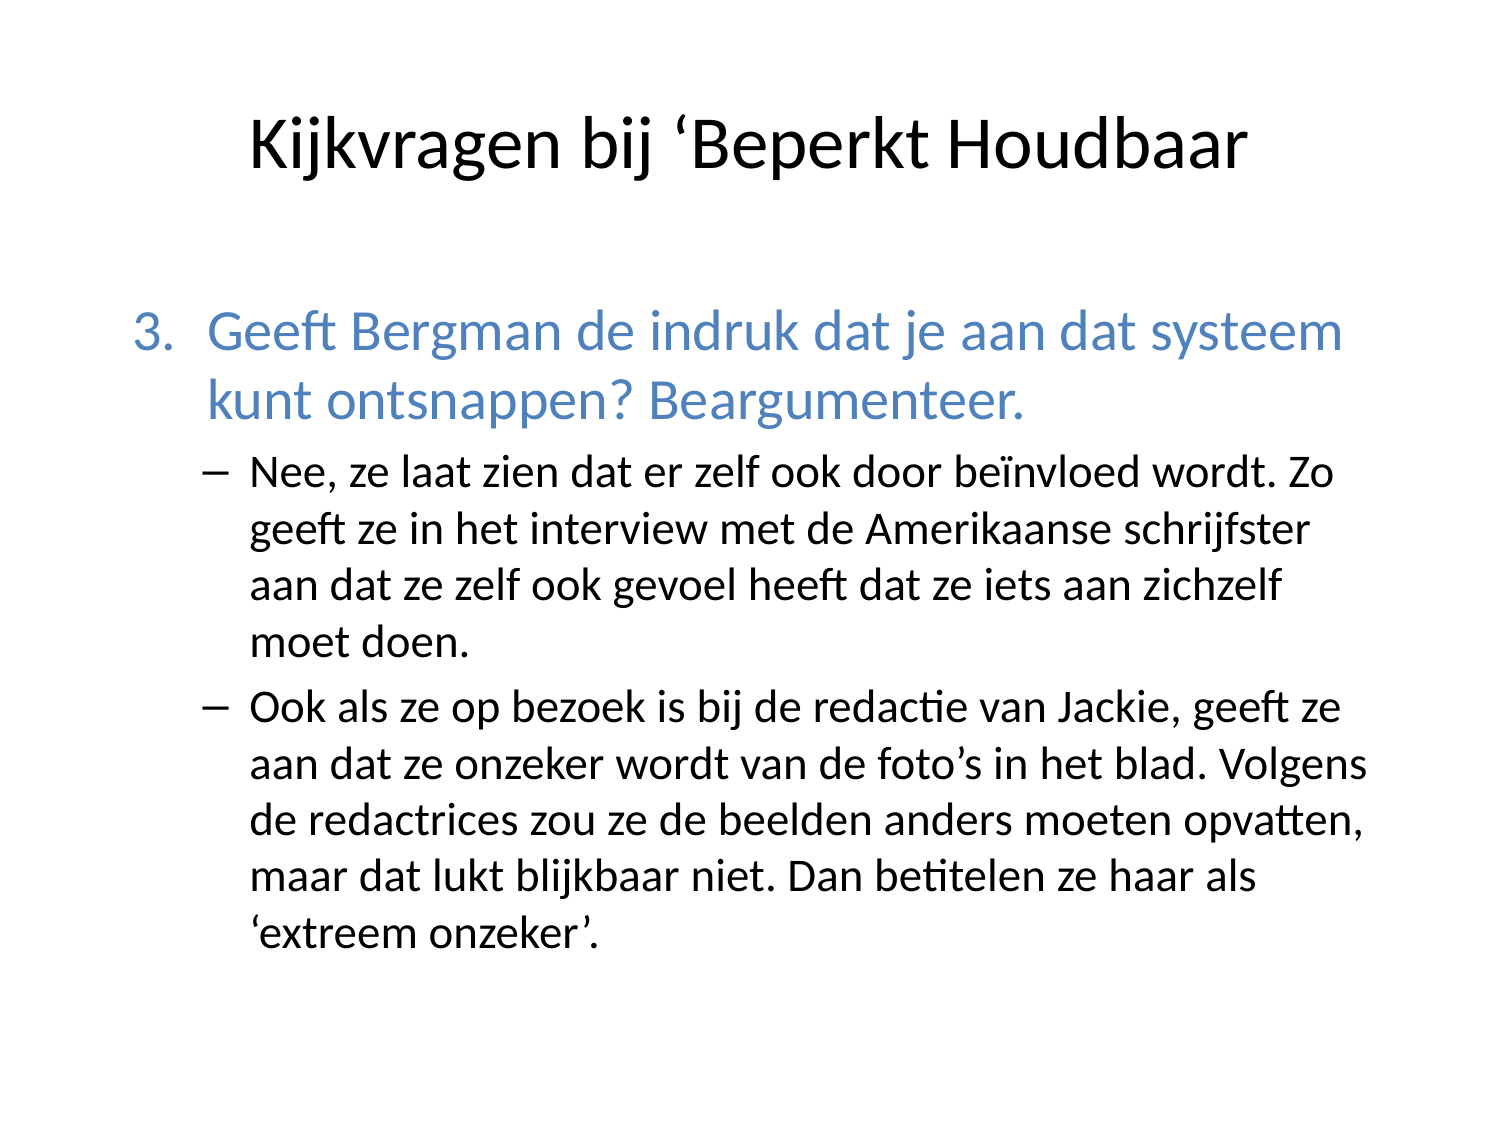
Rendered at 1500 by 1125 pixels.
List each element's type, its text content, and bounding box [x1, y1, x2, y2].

list Geeft Bergman de indruk dat je aan dat systeem kunt ontsnappen? Beargumenteer. Nee, ze laat zien dat er zelf ook door beïnvloed wordt. Zo geeft ze in het interview met de Amerikaanse schrijfster aan dat ze zelf ook gevoel heeft dat ze iets aan zichzelf moet doen. Ook als ze op bezoek is bij de redactie van Jackie, geeft ze aan dat ze onzeker wordt van de foto’s in het blad. Volgens de redactrices zou ze de beelden anders moeten opvatten, maar dat lukt blijkbaar niet. Dan betitelen ze haar als ‘extreem onzeker’. [112, 284, 1387, 1059]
title Kijkvragen bij ‘Beperkt Houdbaar [75, 45, 1425, 233]
